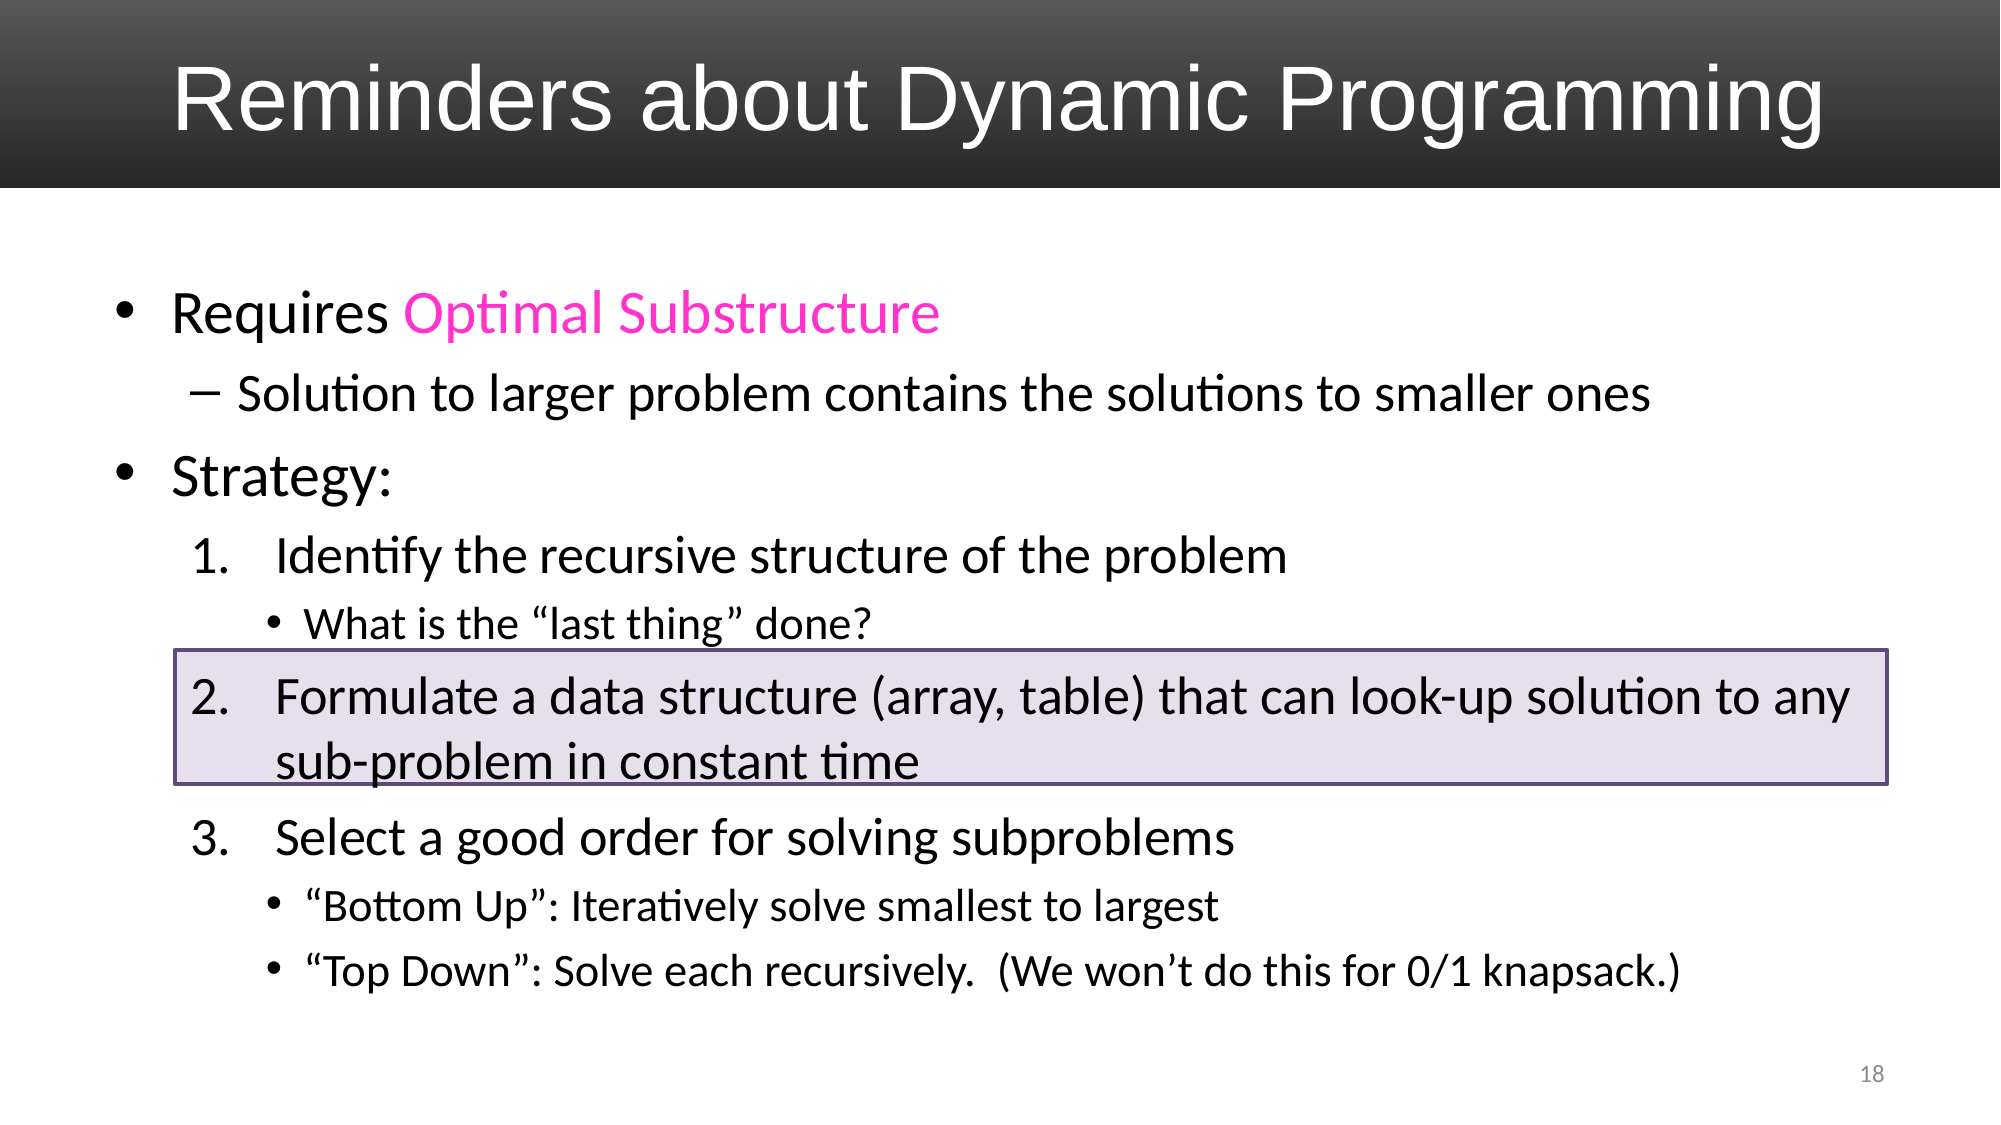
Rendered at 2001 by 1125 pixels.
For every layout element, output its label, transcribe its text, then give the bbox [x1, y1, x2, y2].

list Requires Optimal Substructure Solution to larger problem contains the solutions to smaller ones Strategy: Identify the recursive structure of the problem What is the “last thing” done? Formulate a data structure (array, table) that can look-up solution to any sub-problem in constant time Select a good order for solving subproblems “Bottom Up”: Iteratively solve smallest to largest “Top Down”: Solve each recursively. (We won’t do this for 0/1 knapsack.) [99, 262, 1900, 1005]
title Reminders about Dynamic Programming [99, 24, 1900, 163]
slide_number 18 [1433, 1042, 1900, 1103]
